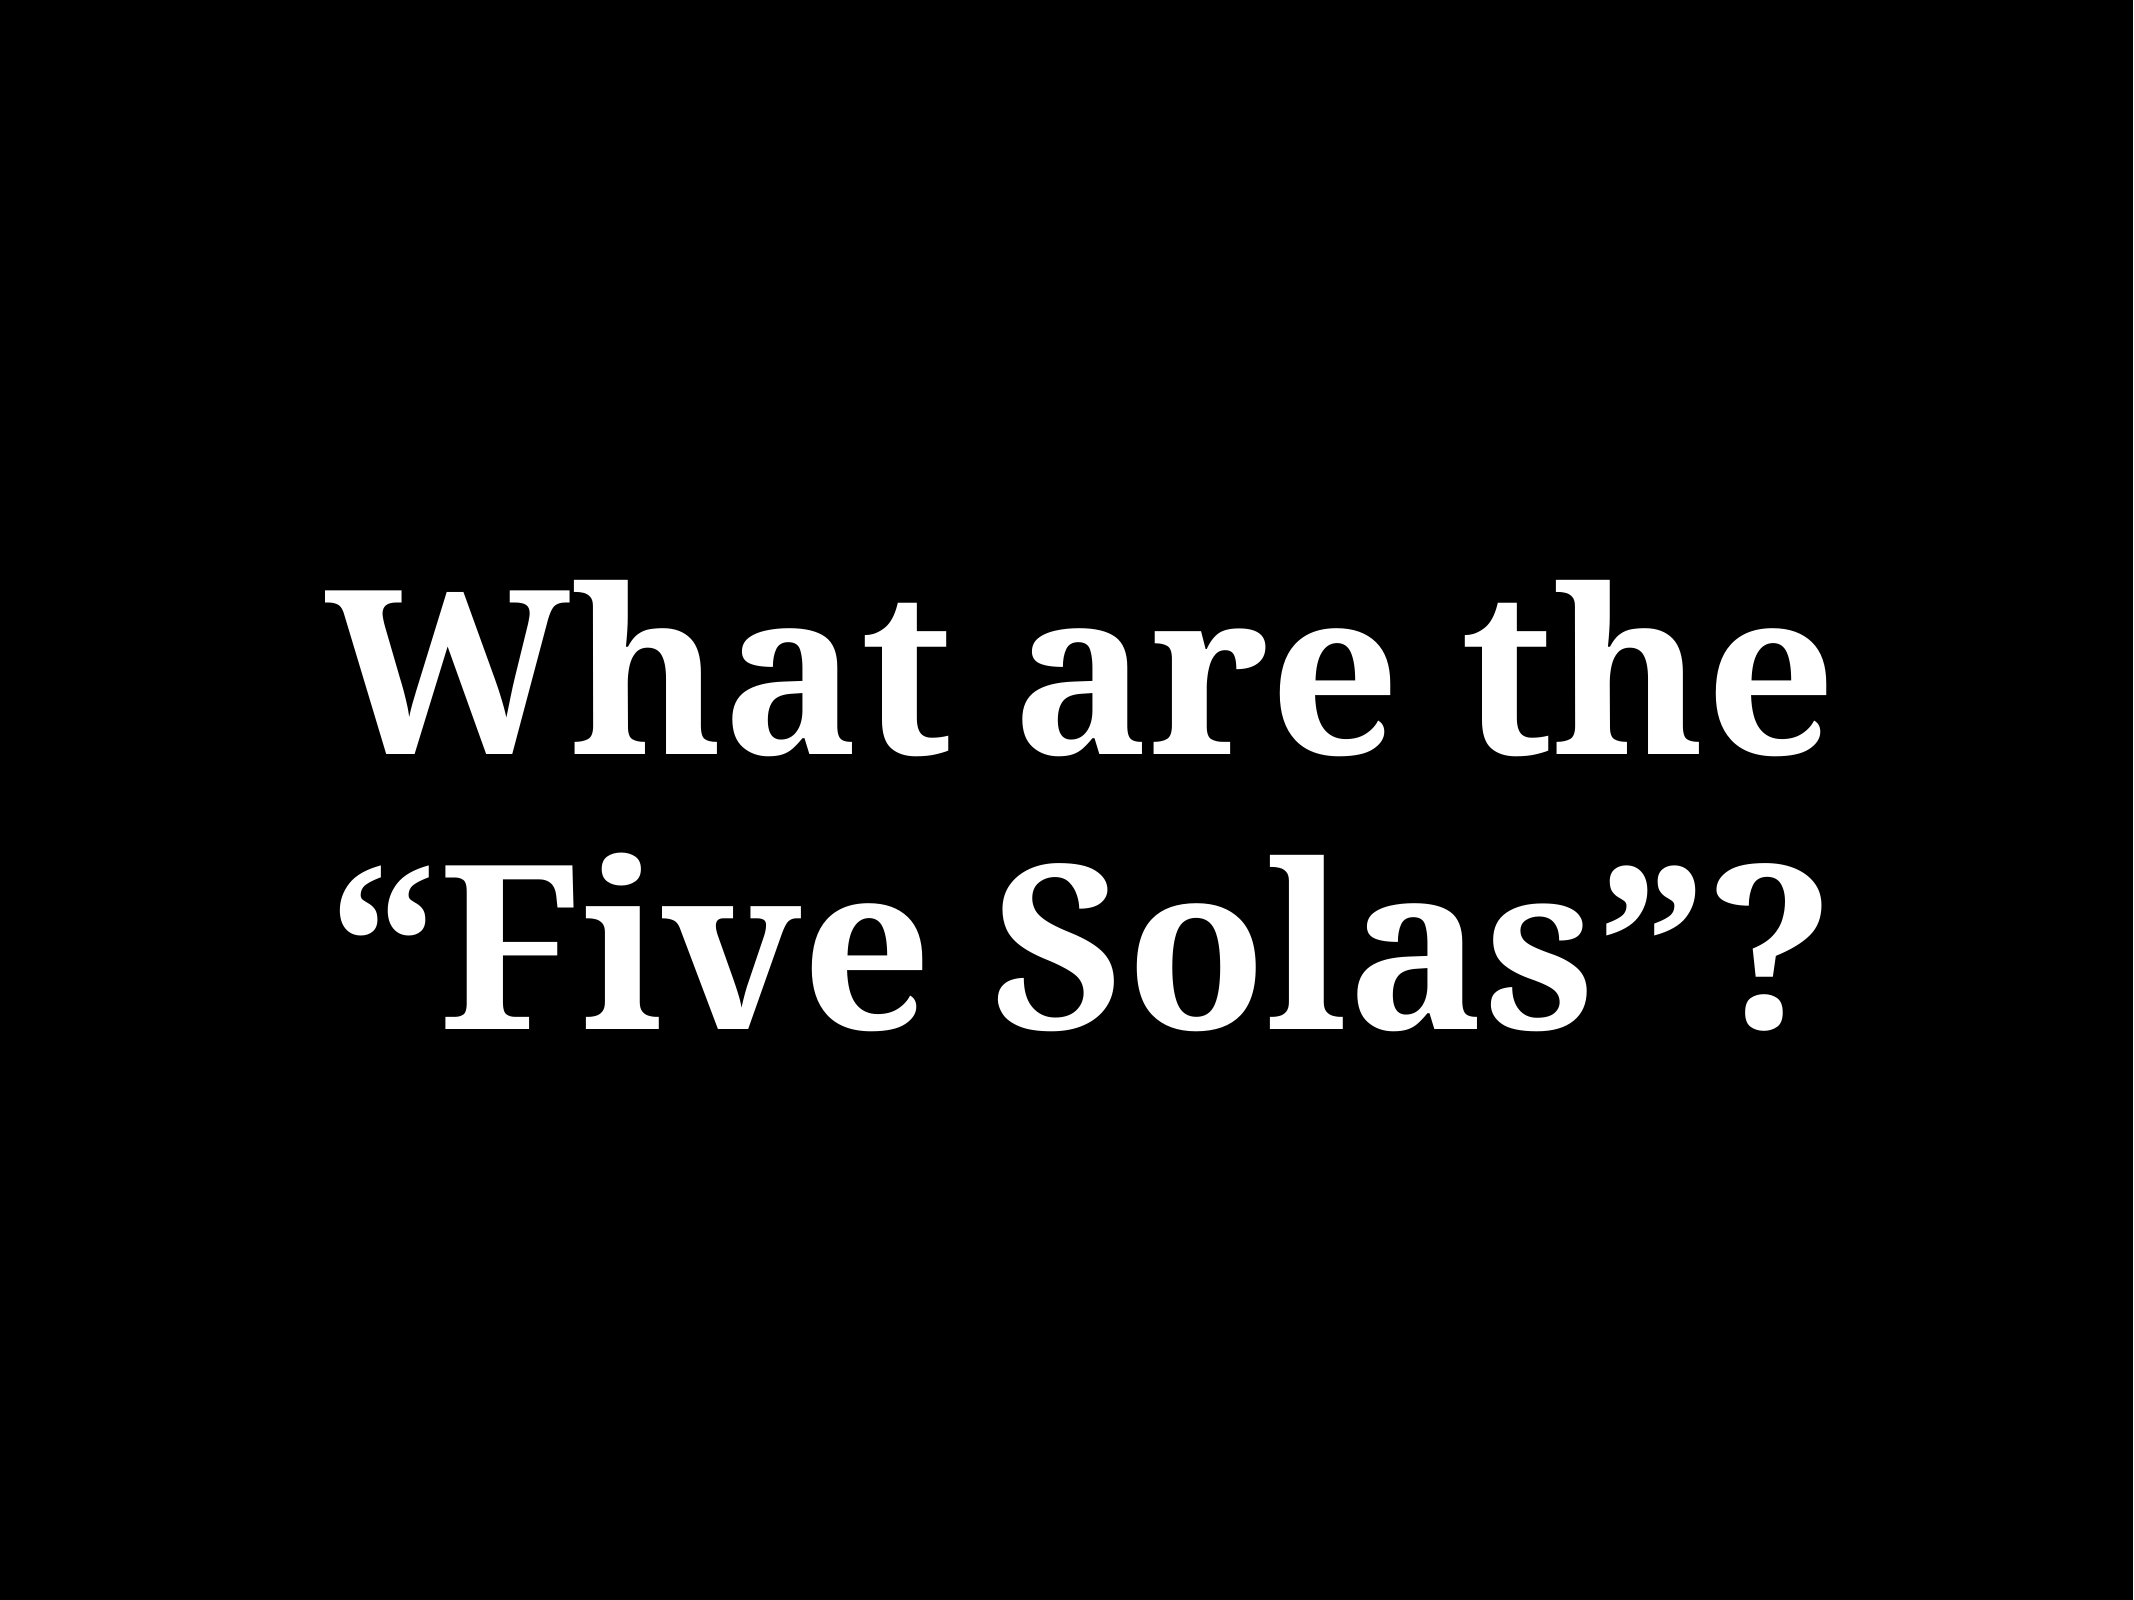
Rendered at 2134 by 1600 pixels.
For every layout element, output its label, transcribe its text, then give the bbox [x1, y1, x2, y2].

title What are the “Five Solas”? [109, 110, 2054, 1490]
